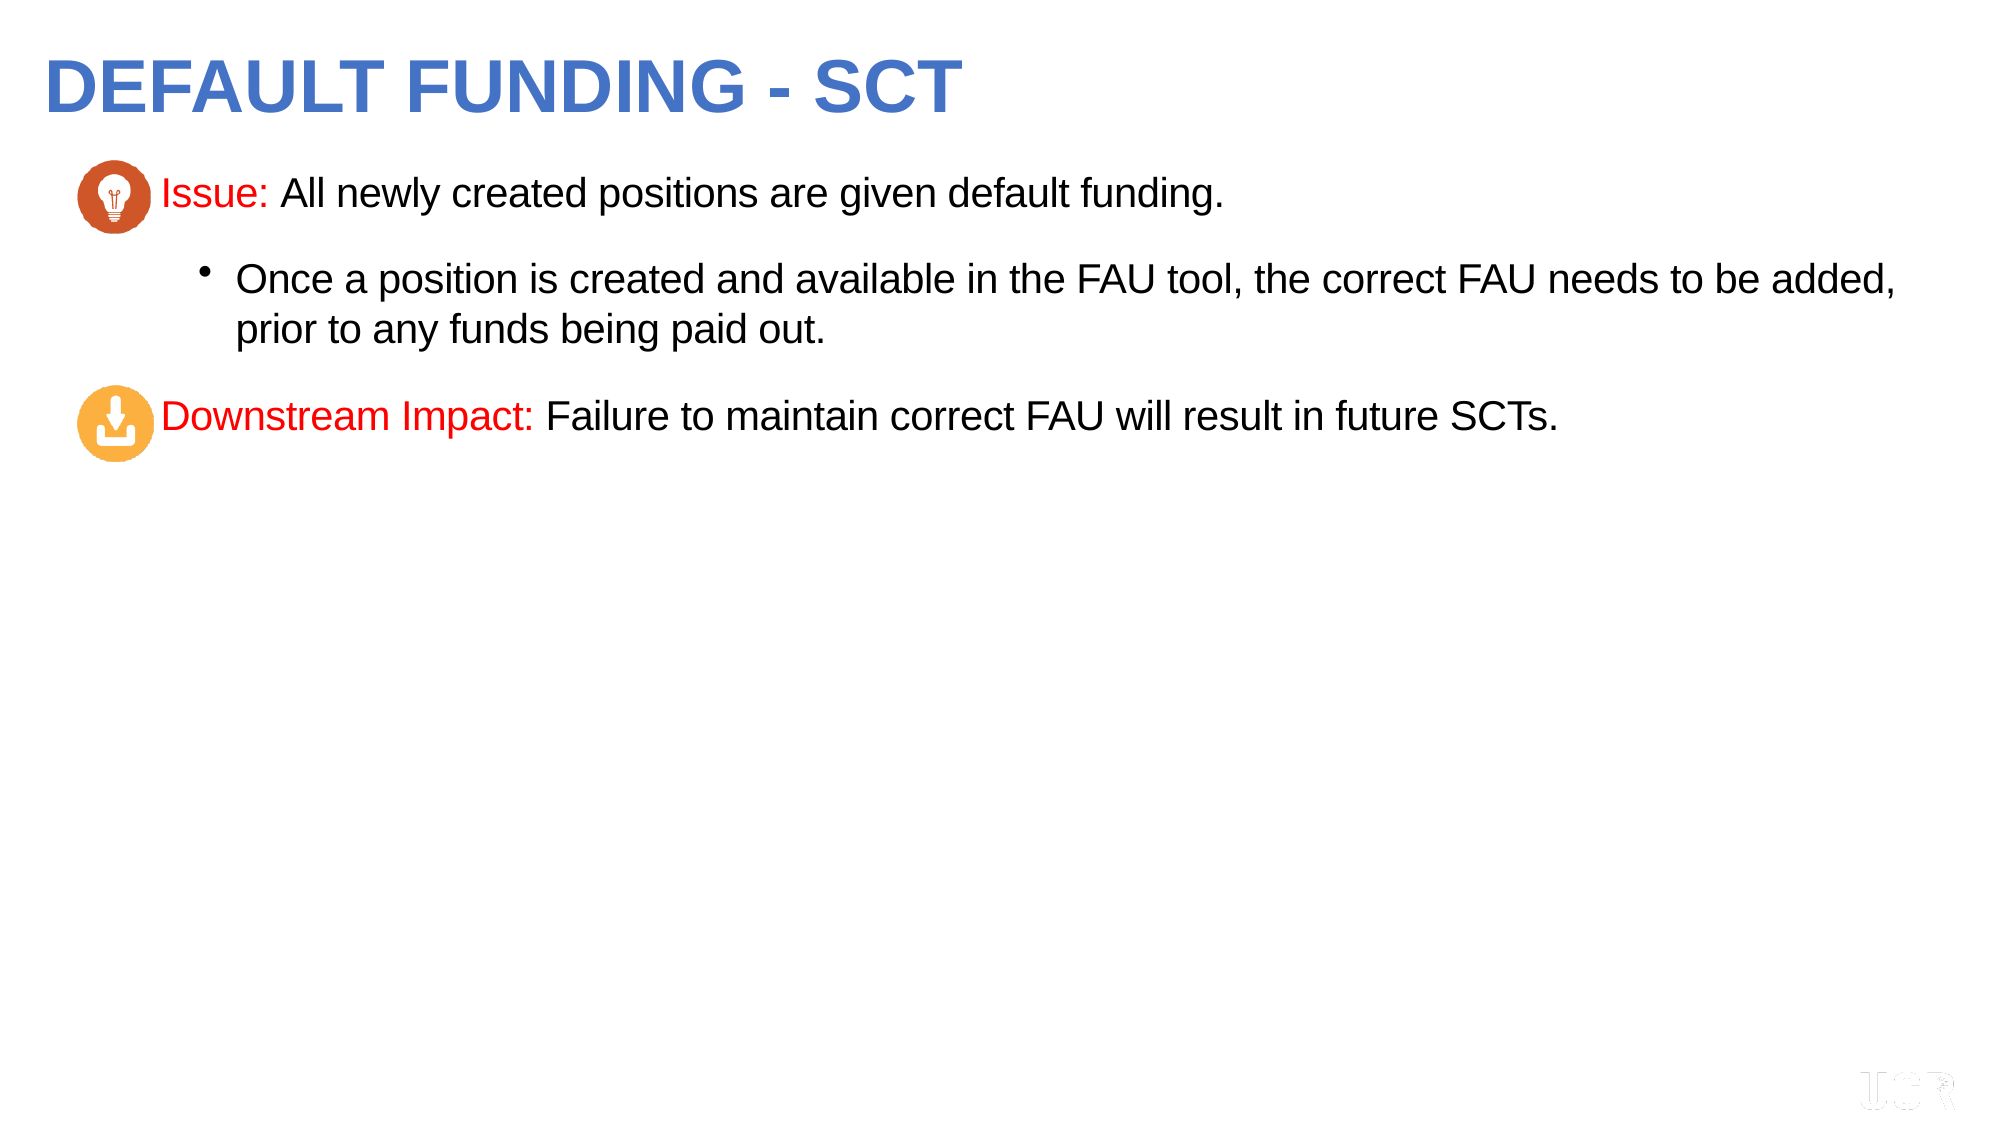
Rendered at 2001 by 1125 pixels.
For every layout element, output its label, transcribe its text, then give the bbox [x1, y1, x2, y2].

picture [77, 160, 151, 234]
picture [1860, 1072, 1955, 1110]
text_box Issue: All newly created positions are given default funding. Once a position is created and available in the FAU tool, the correct FAU needs to be added, prior to any funds being paid out. Downstream Impact: Failure to maintain correct FAU will result in future SCTs. [79, 157, 1929, 522]
title DEFAULT FUNDING - SCT [30, 30, 1776, 143]
picture [77, 385, 154, 462]
